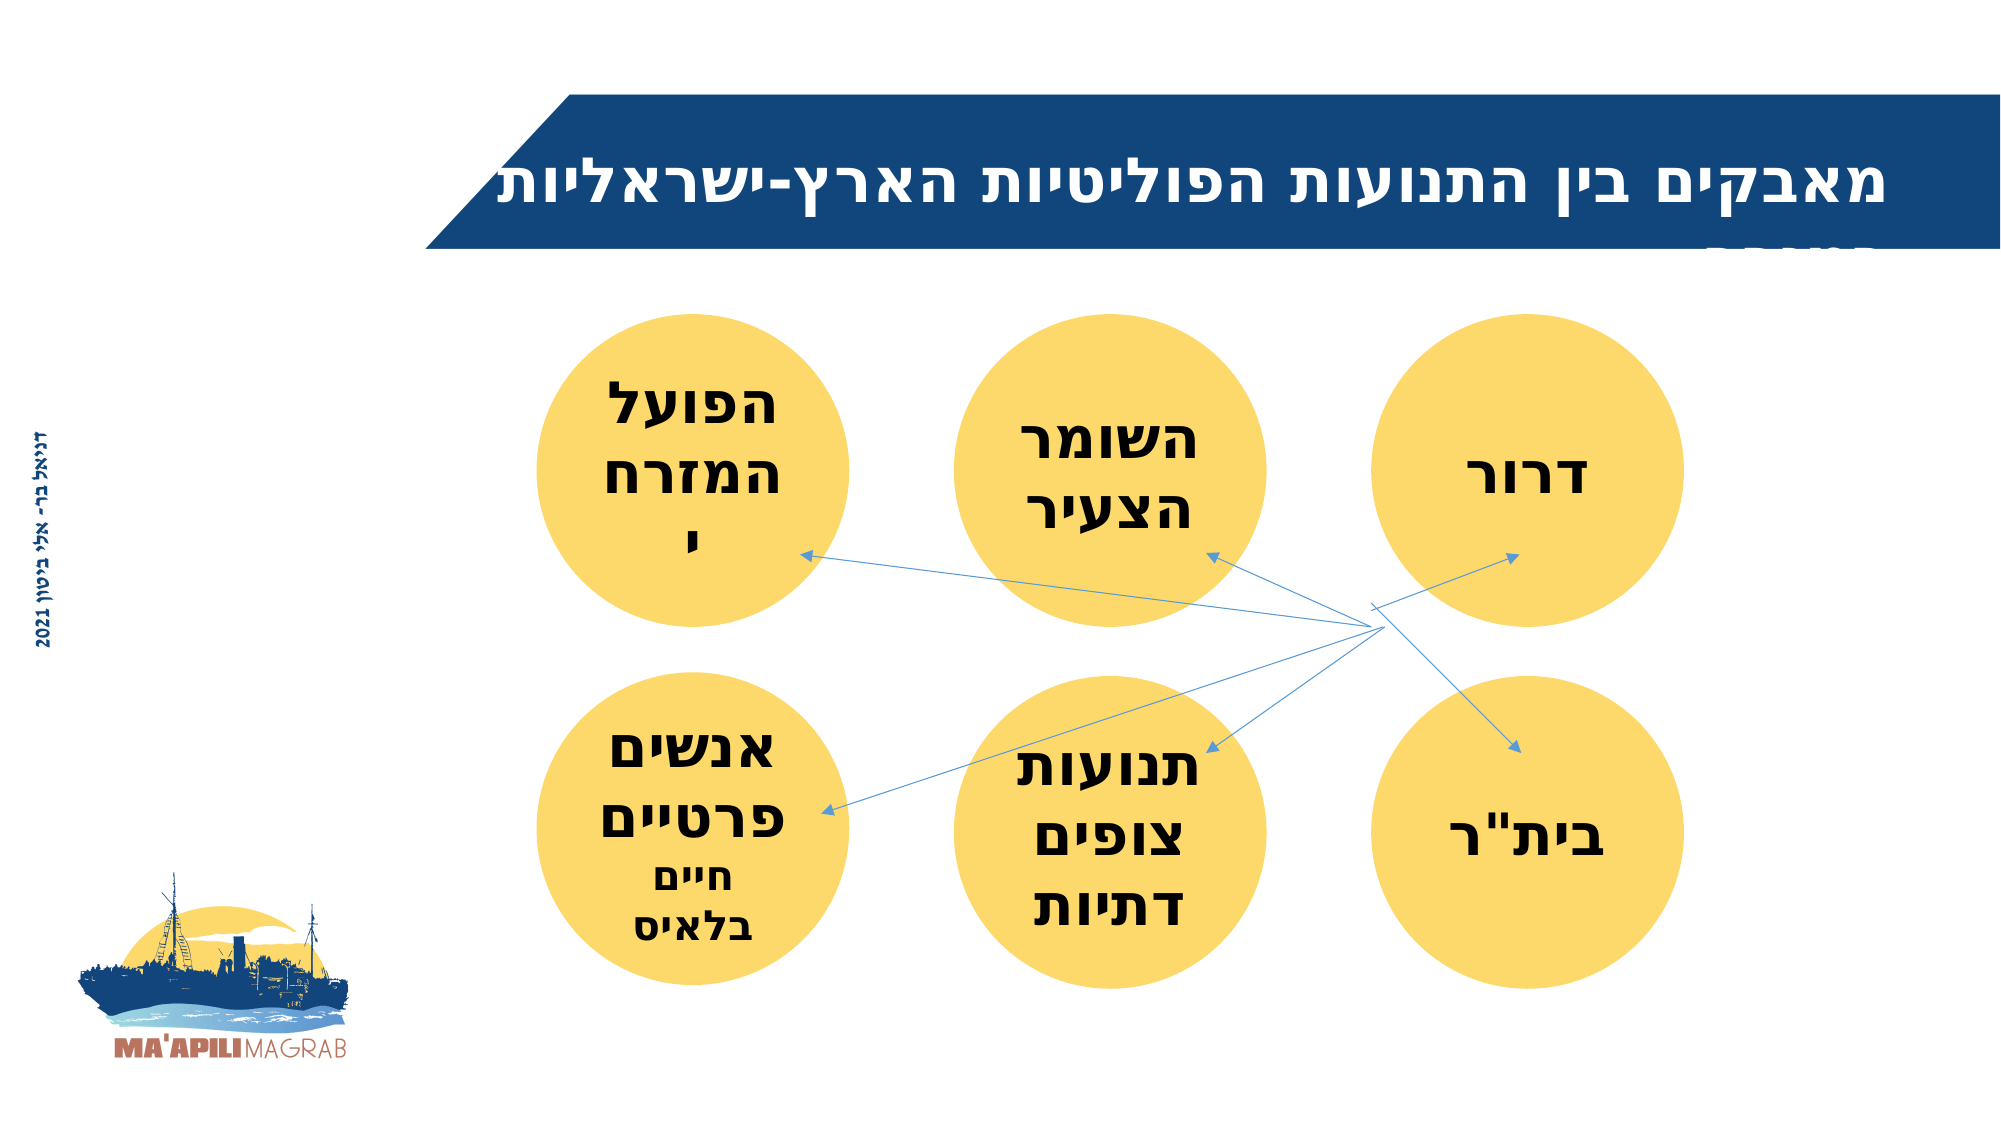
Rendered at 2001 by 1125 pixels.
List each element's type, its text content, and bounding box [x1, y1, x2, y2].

text_box אנשים פרטיים חיים בלאיס [535, 671, 851, 987]
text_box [799, 554, 1372, 627]
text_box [1206, 626, 1385, 753]
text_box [821, 626, 1384, 814]
text_box הפועל המזרחי [535, 313, 851, 628]
text_box תנועות צופים דתיות [952, 814, 1268, 990]
picture [0, 0, 2001, 1125]
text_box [1372, 602, 1522, 753]
text_box השומר הצעיר [952, 313, 1268, 554]
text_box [1372, 554, 1520, 611]
text_box בית"ר [1370, 674, 1685, 990]
text_box מאבקים בין התנועות הפוליטיות הארץ-ישראליות במגרב [423, 127, 1906, 303]
text_box דרור [1370, 313, 1685, 628]
